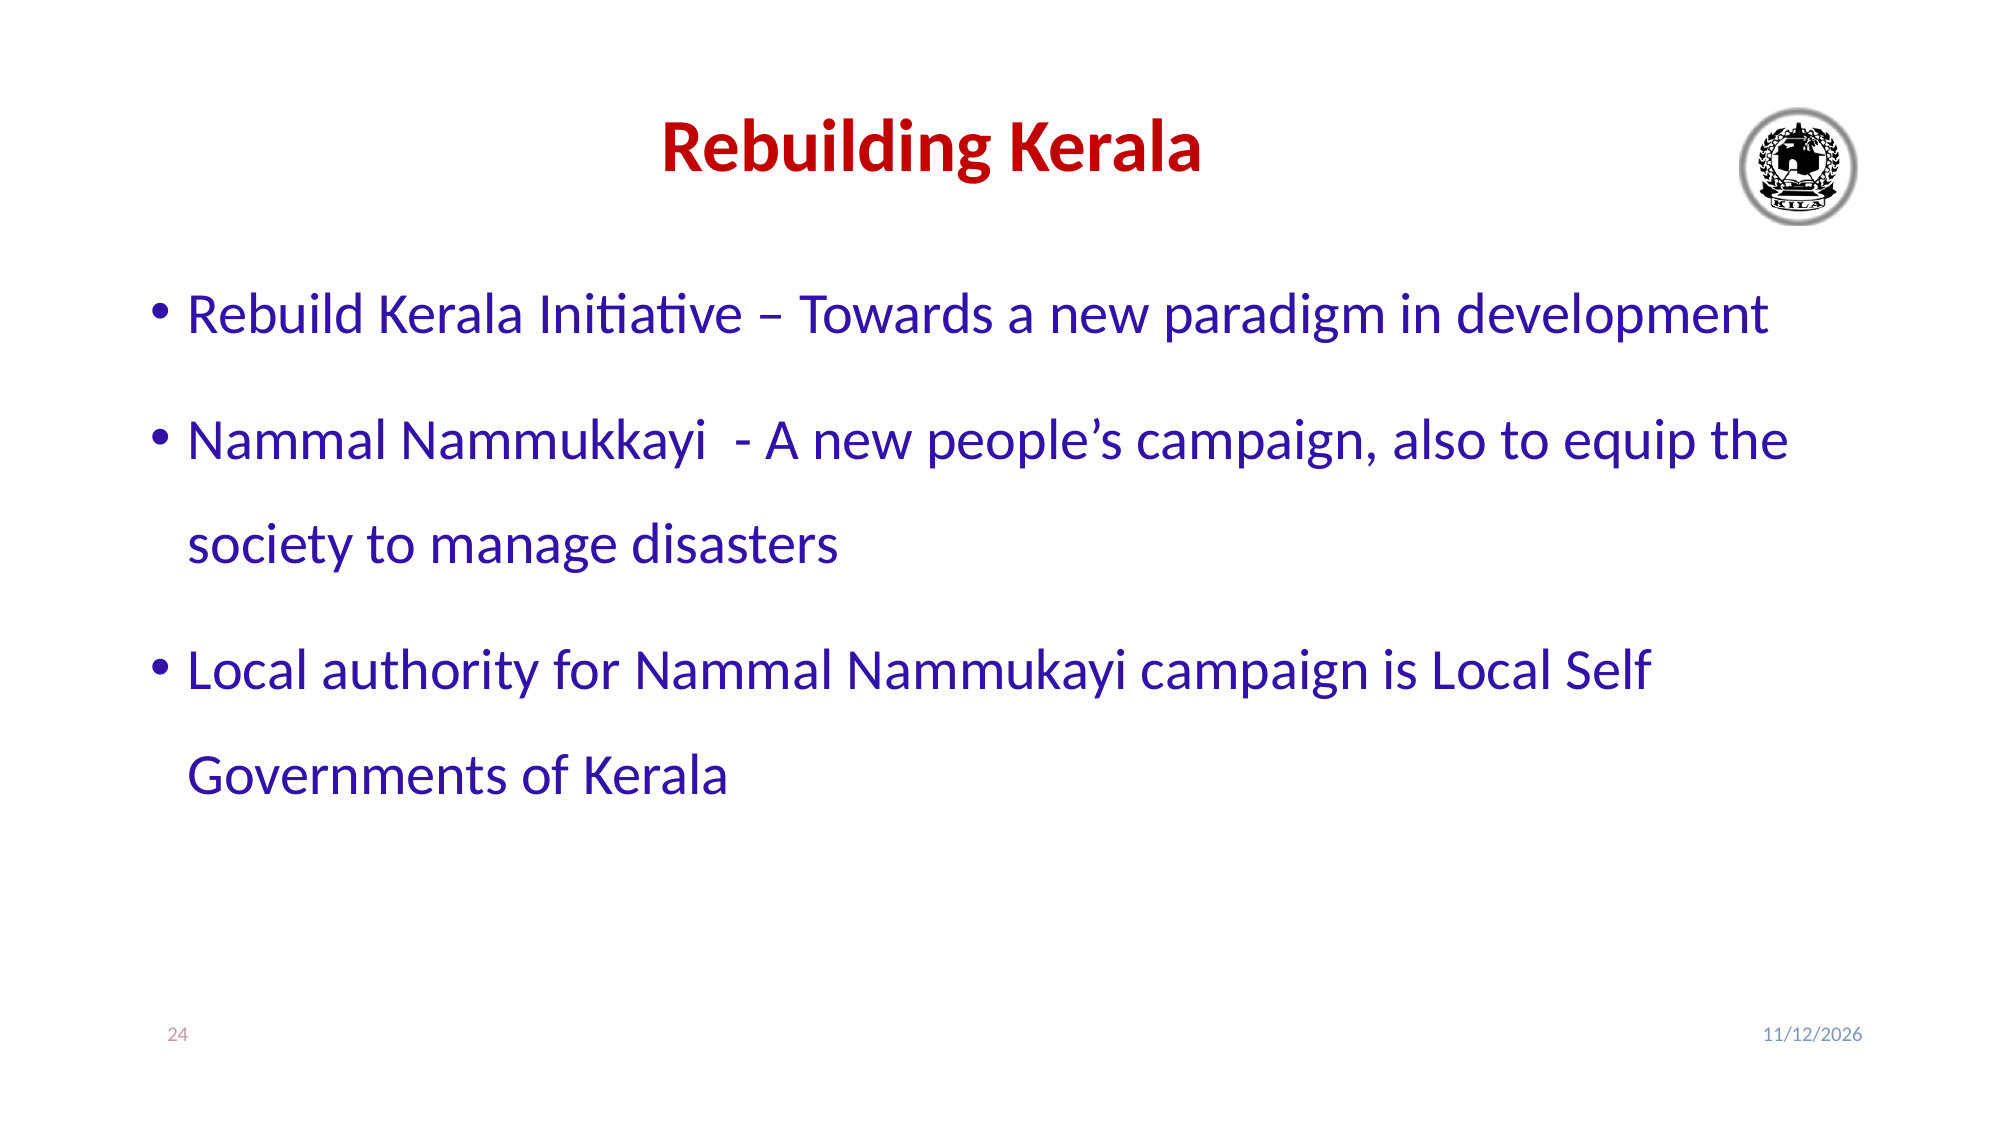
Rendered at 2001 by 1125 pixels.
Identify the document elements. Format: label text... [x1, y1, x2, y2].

title Rebuilding Kerala [147, 100, 1713, 194]
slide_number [1685, 1014, 1863, 1053]
list Rebuild Kerala Initiative – Towards a new paradigm in development Nammal Nammukkayi - A new people’s campaign, also to equip the society to manage disasters Local authority for Nammal Nammukayi campaign is Local Self Governments of Kerala [135, 233, 1859, 969]
picture [1739, 107, 1858, 226]
slide_number 24 [138, 1014, 203, 1053]
